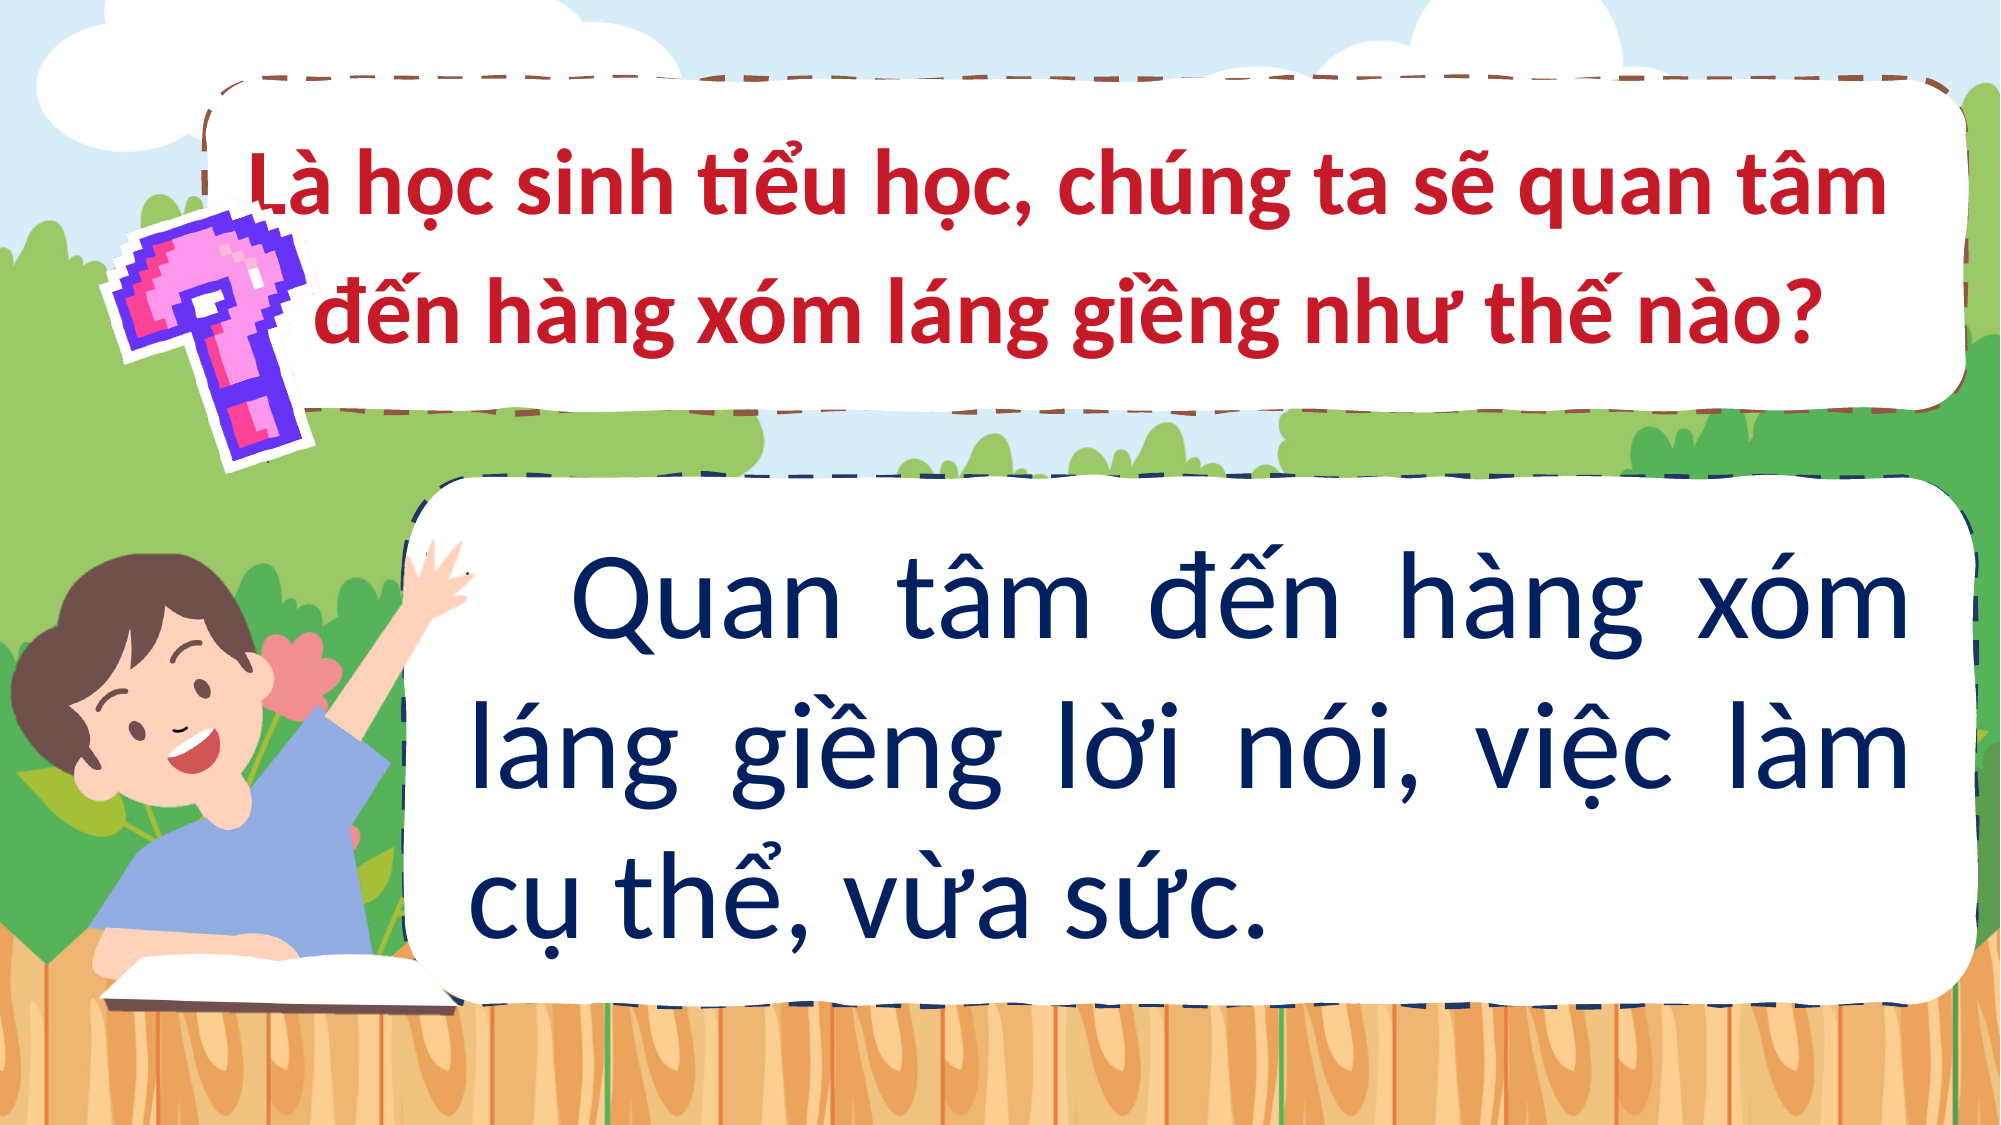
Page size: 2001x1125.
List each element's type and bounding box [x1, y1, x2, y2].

picture [0, 0, 2000, 1125]
text_box [91, 79, 1966, 489]
text_box [404, 477, 1976, 1005]
